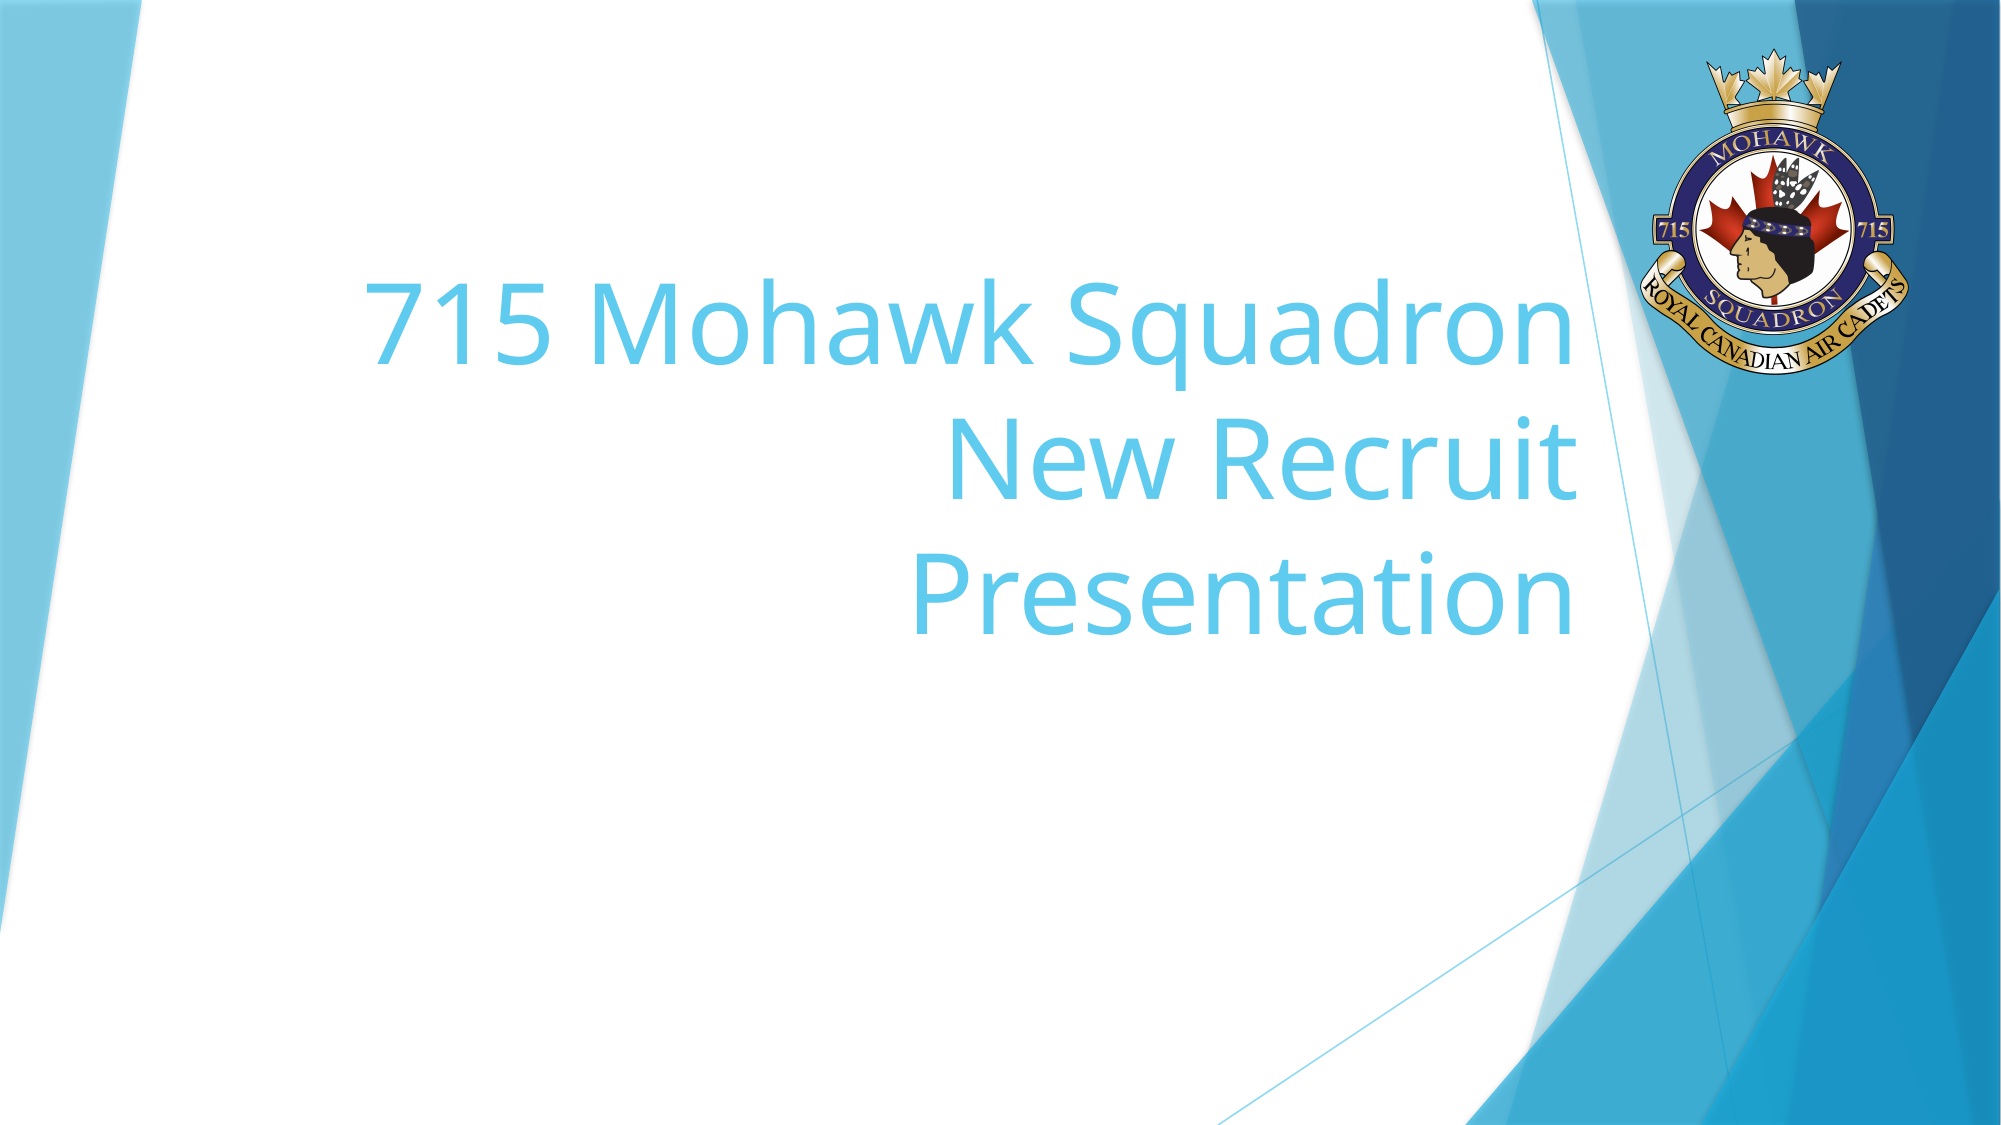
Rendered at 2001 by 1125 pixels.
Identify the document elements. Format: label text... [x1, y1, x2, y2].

picture [1639, 47, 1909, 376]
title 715 Mohawk Squadron New Recruit Presentation [247, 394, 1595, 665]
